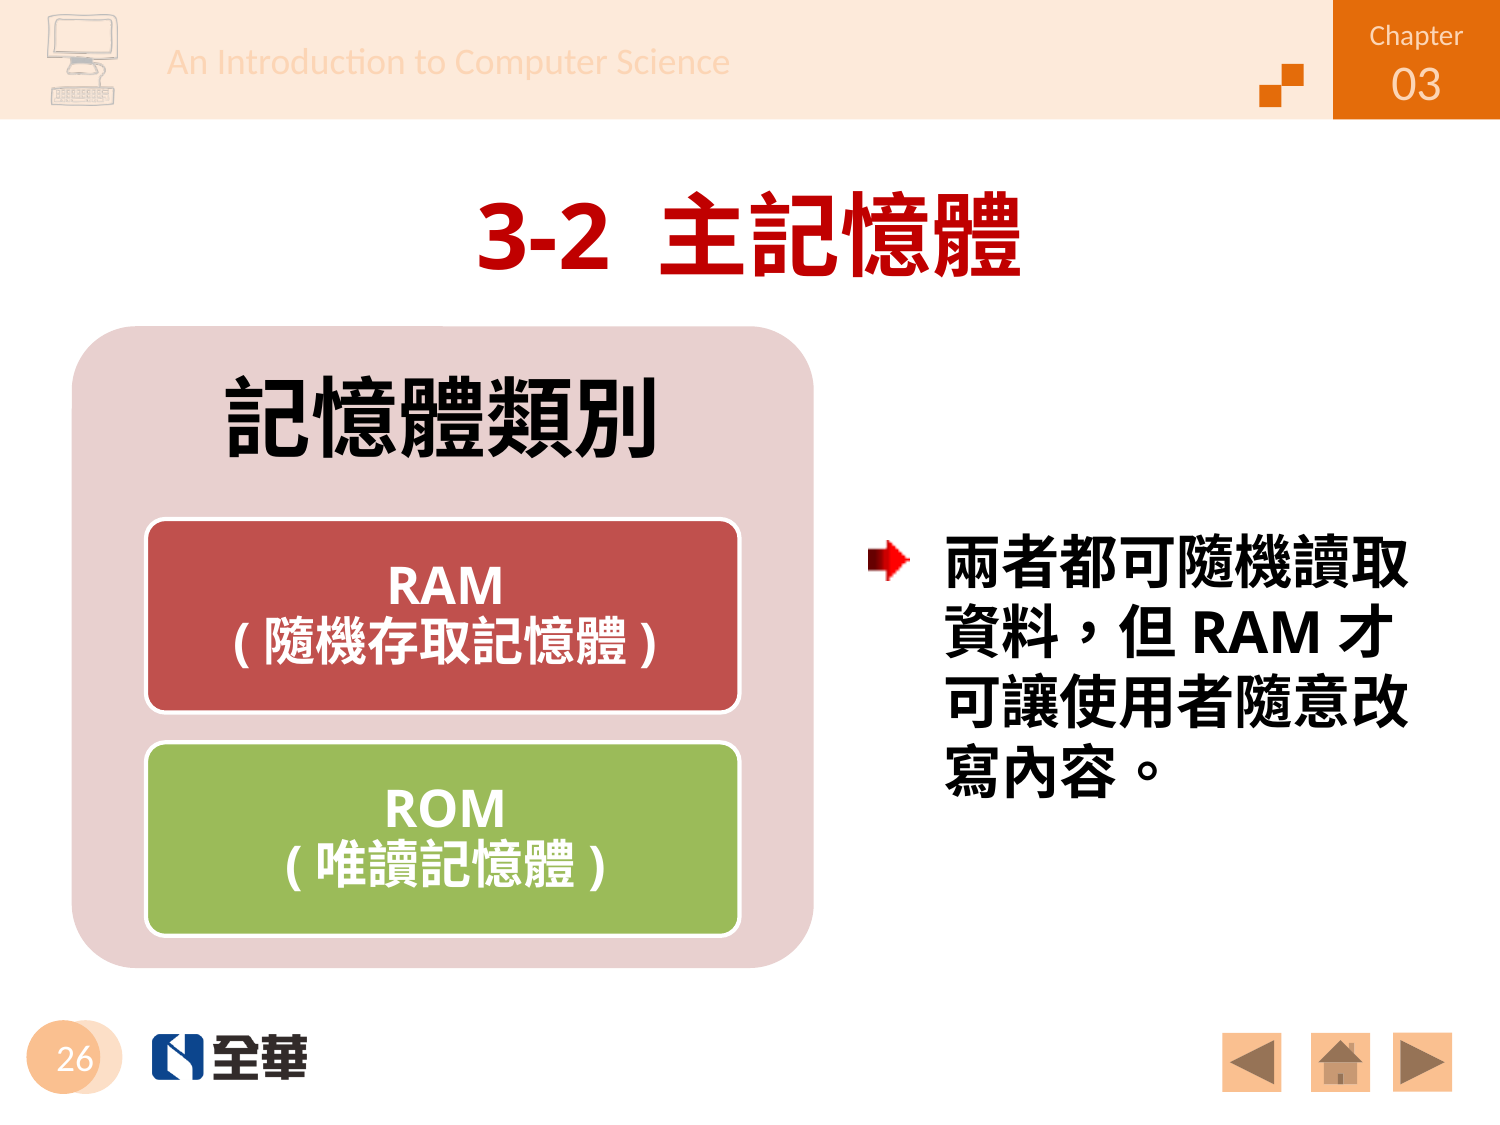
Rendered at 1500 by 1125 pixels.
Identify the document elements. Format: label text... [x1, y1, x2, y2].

list 兩者都可隨機讀取資料，但RAM才可讓使用者隨意改寫內容。 [853, 518, 1425, 1005]
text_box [71, 326, 814, 969]
picture [152, 1034, 307, 1080]
title 3-2 主記憶體 [75, 138, 1425, 327]
picture [47, 14, 118, 106]
picture [868, 540, 910, 581]
